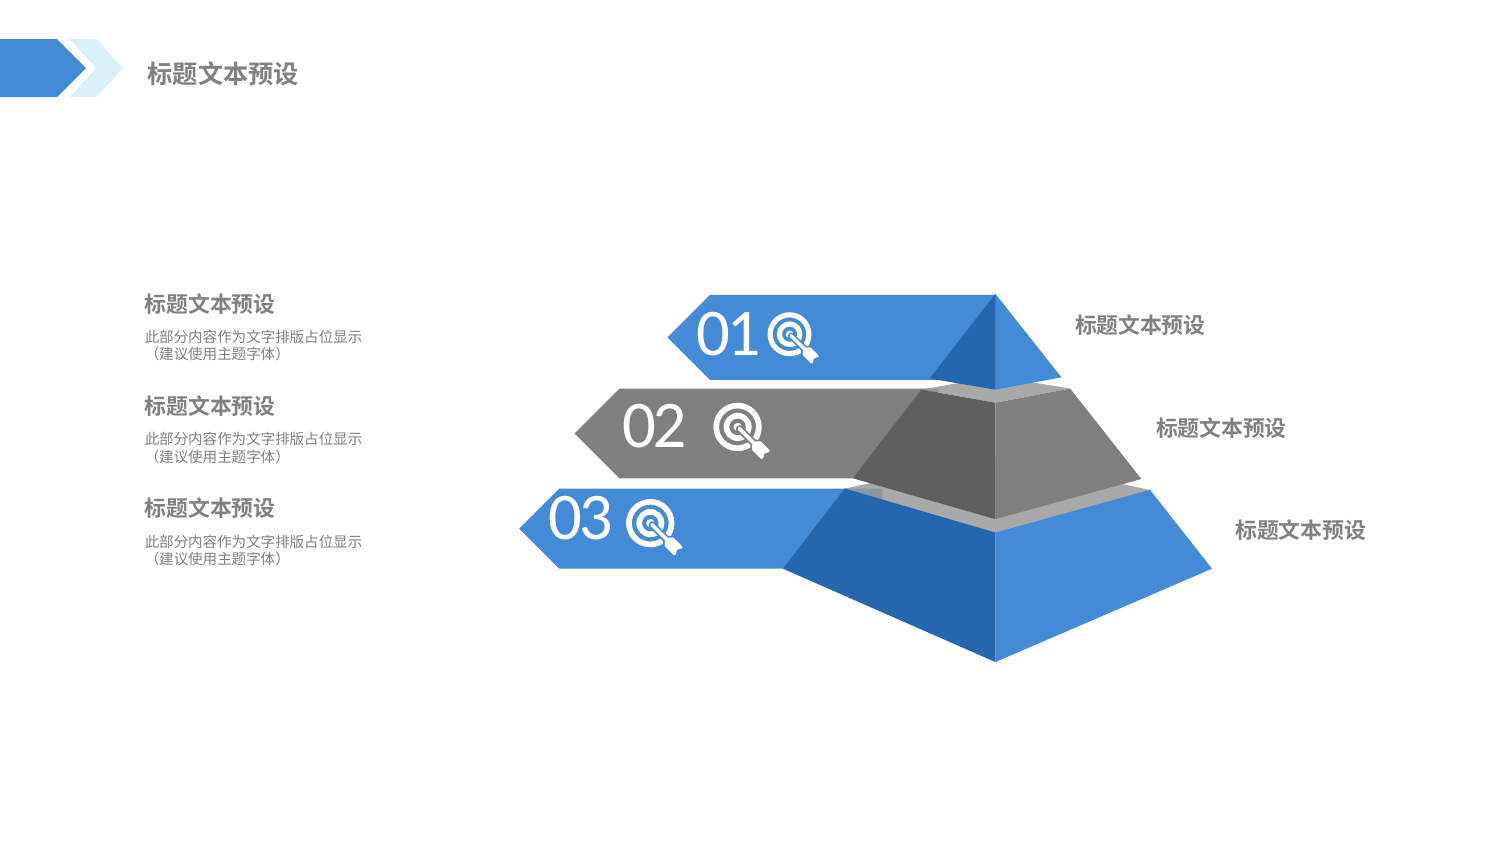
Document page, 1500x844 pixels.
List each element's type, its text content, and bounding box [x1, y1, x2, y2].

text_box [0, 39, 86, 98]
text_box 标题文本预设 [124, 58, 312, 89]
text_box [69, 39, 123, 98]
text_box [129, 280, 1410, 576]
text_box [519, 293, 1212, 662]
